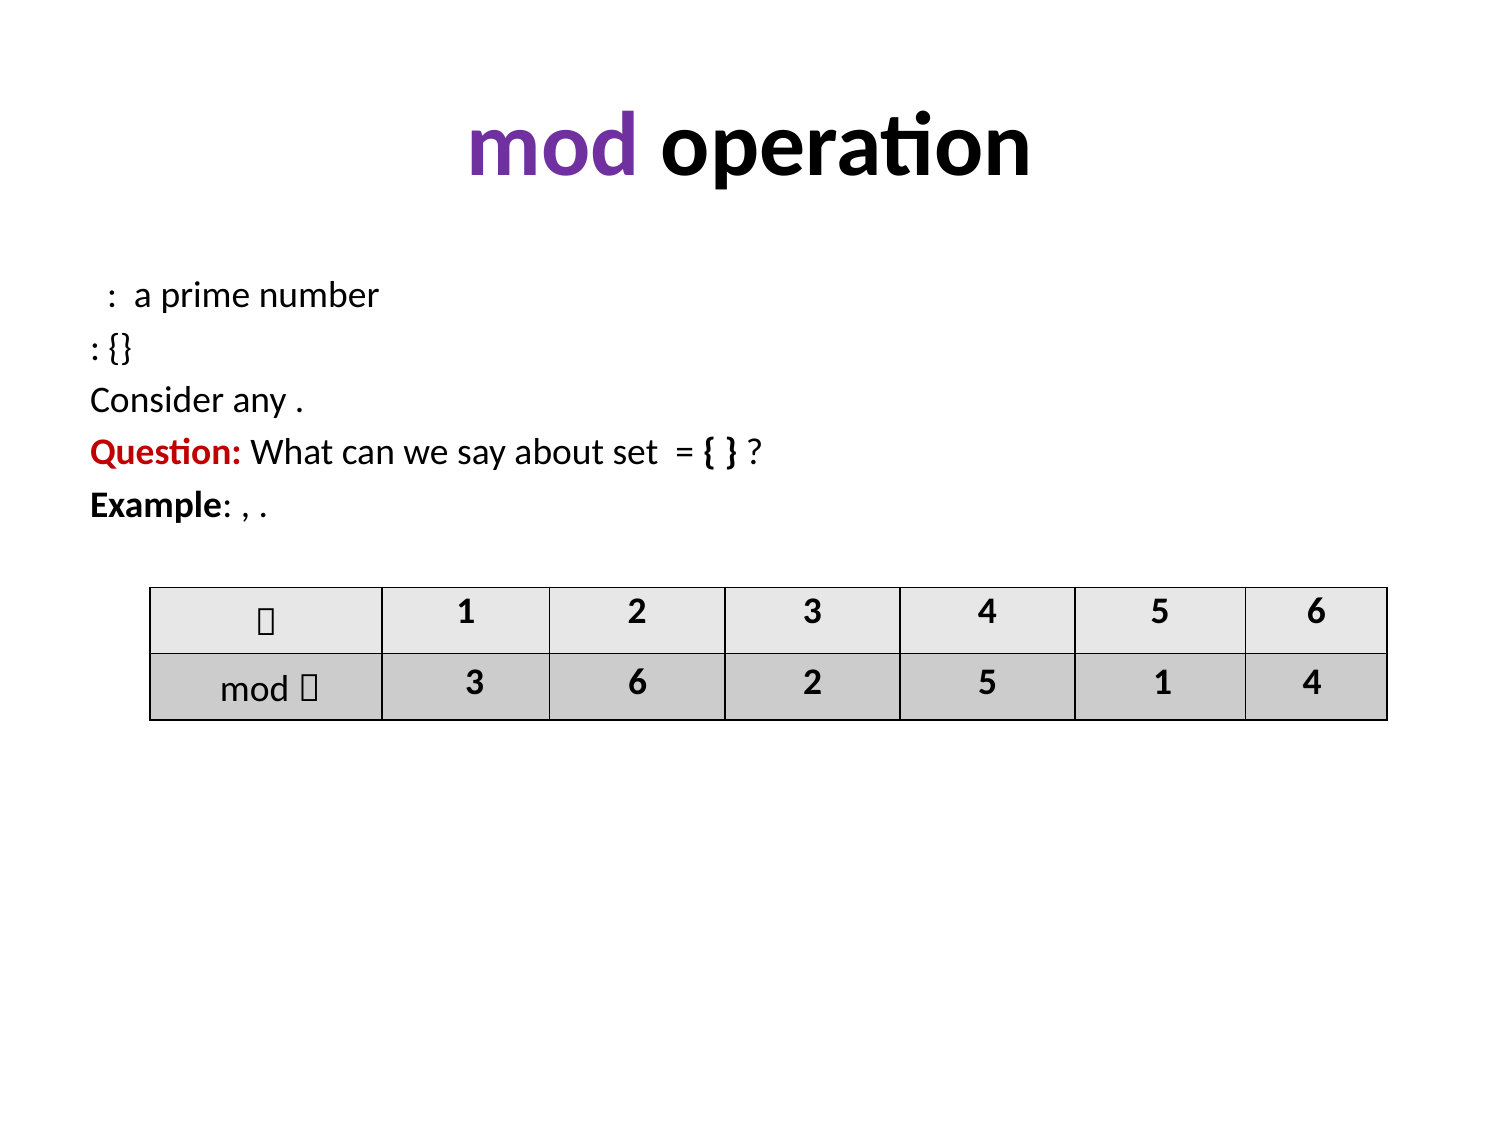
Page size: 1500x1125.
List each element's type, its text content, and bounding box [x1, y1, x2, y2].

text_box 2 [788, 649, 838, 710]
title mod operation [75, 45, 1425, 233]
text_box 4 [1287, 649, 1337, 710]
text_box 6 [613, 649, 663, 710]
text_box 1 [1138, 649, 1188, 710]
text_box 5 [963, 649, 1013, 710]
text_box 3 [450, 649, 500, 710]
